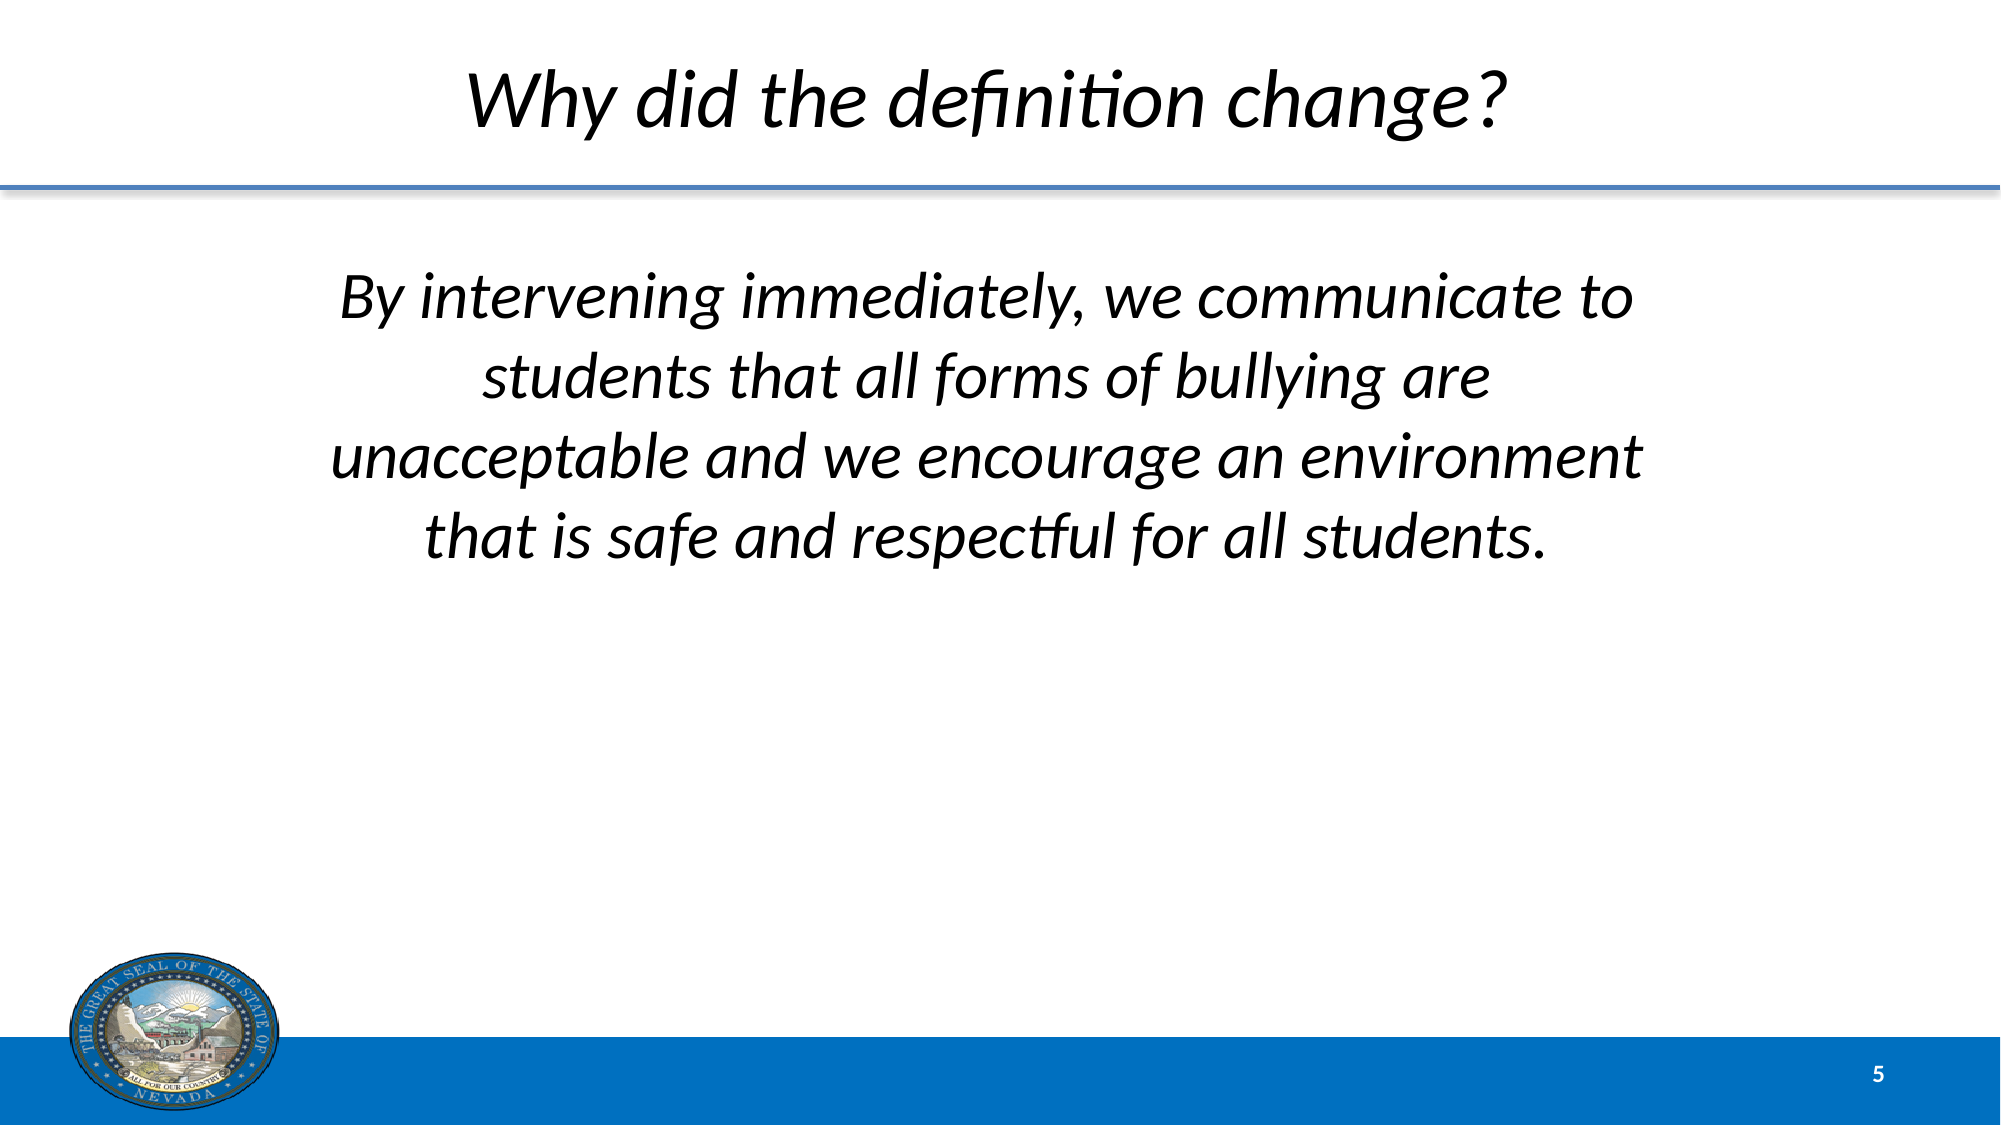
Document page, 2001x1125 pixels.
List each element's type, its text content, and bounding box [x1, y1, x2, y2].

picture [66, 949, 284, 1113]
title Why did the definition change? [312, 0, 1663, 188]
slide_number 5 [1433, 1042, 1900, 1103]
list By intervening immediately, we communicate to students that all forms of bullying are unacceptable and we encourage an environment that is safe and respectful for all students. [312, 243, 1663, 987]
